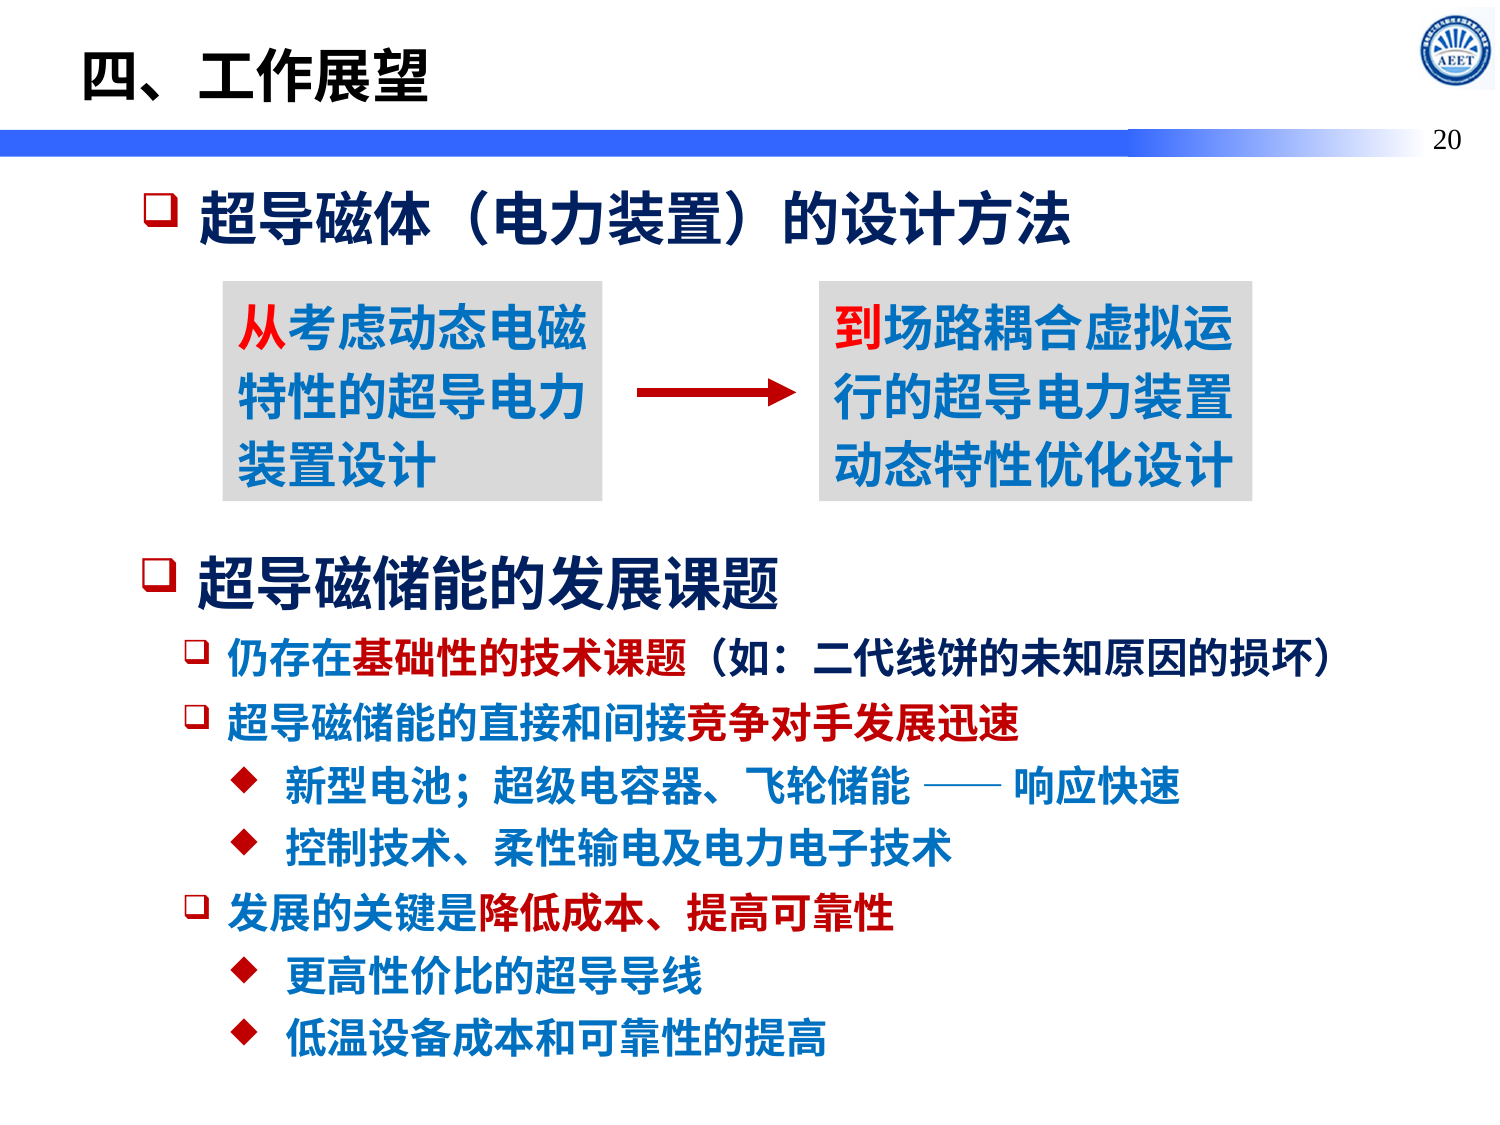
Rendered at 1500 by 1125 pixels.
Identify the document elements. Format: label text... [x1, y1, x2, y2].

text_box 从考虑动态电磁特性的超导电力装置设计 [222, 281, 603, 502]
text_box 超导磁体（电力装置）的设计方法 [125, 174, 1191, 260]
picture [1417, 7, 1495, 90]
text_box 超导磁储能的发展课题 仍存在基础性的技术课题（如：二代线饼的未知原因的损坏） 超导磁储能的直接和间接竞争对手发展迅速 新型电池；超级电容器、飞轮储能 —— 响应快速 控制技术、柔性输电及电力电子技术 发展的关键是降低成本、提高可靠性 更高性价比的超导导线 低温设备成本和可靠性的提高 [123, 521, 1472, 1070]
text_box 到场路耦合虚拟运行的超导电力装置动态特性优化设计 [819, 281, 1253, 502]
text_box 四、工作展望 [66, 31, 680, 117]
